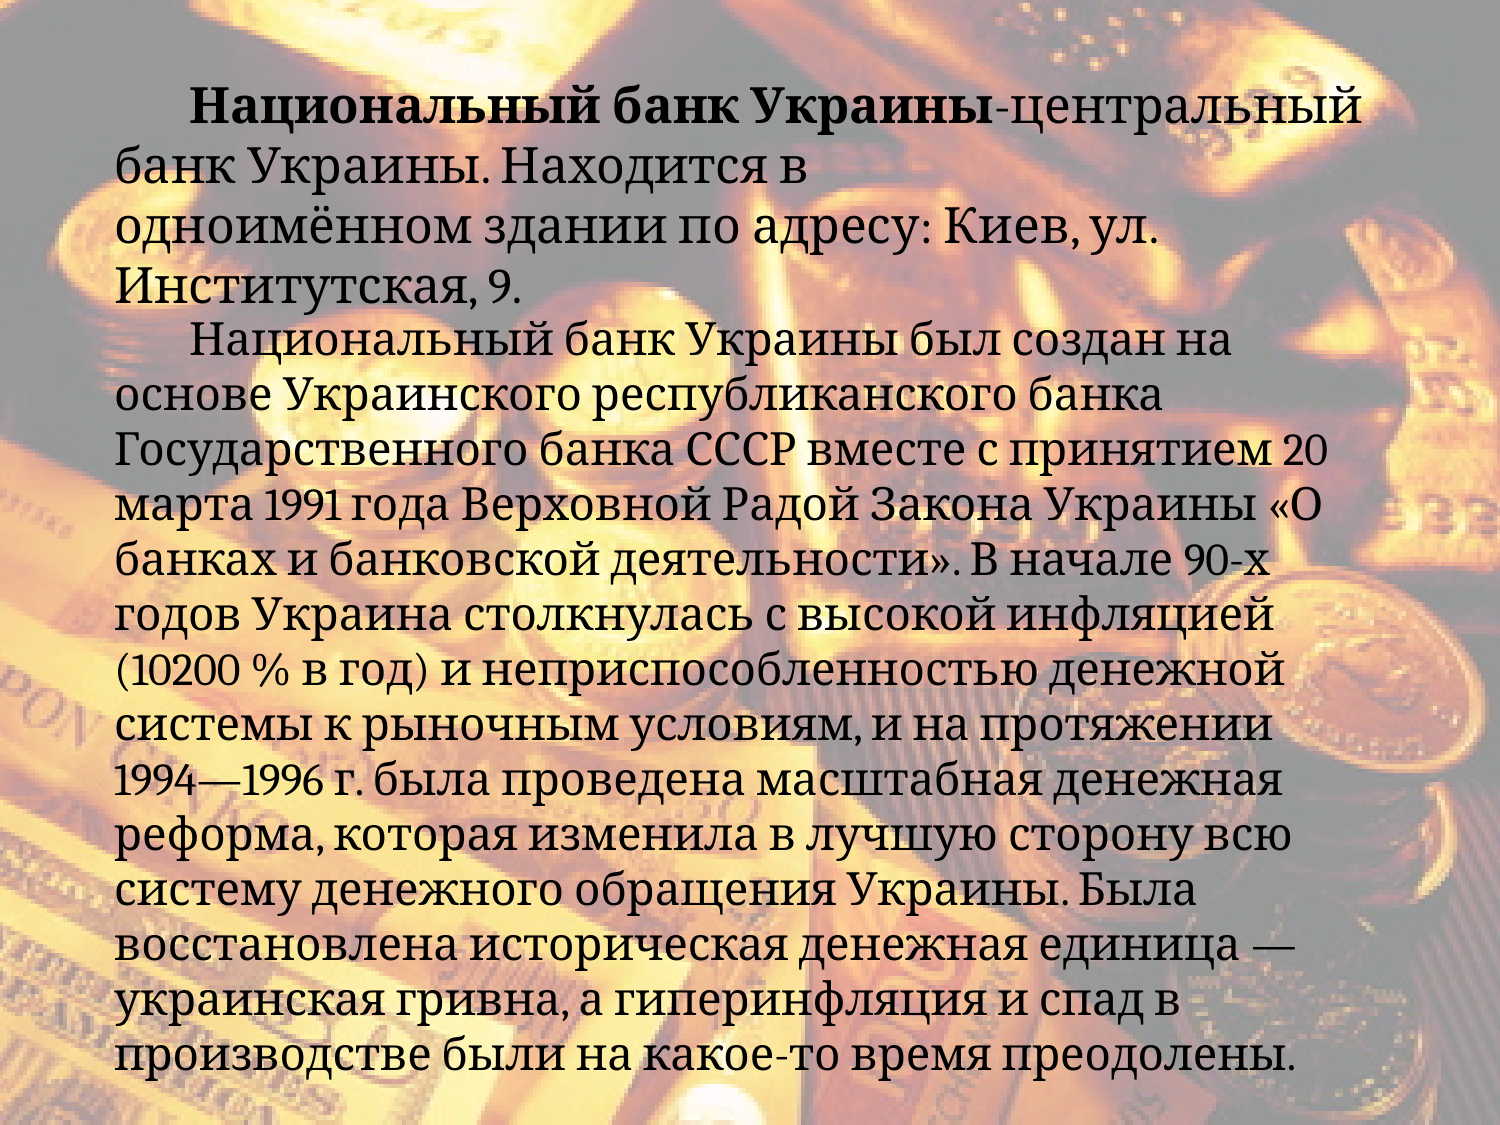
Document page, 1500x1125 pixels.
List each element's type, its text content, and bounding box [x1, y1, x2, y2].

text_box Национальный банк Украины-центральный банк Украины. Находится в одноимённом здании по адресу: Киев, ул. Институтская, 9. [99, 66, 1423, 322]
text_box Национальный банк Украины был создан на основе Украинского республиканского банка Государственного банка СССР вместе с принятием 20 марта 1991 года Верховной Радой Закона Украины «О банках и банковской деятельности». В начале 90-х годов Украина столкнулась с высокой инфляцией (10200 % в год) и неприспособленностью денежной системы к рыночным условиям, и на протяжении 1994—1996 г. была проведена масштабная денежная реформа, которая изменила в лучшую сторону всю систему денежного обращения Украины. Была восстановлена историческая денежная единица — украинская гривна, а гиперинфляция и спад в производстве были на какое-то время преодолены. [99, 302, 1376, 1088]
